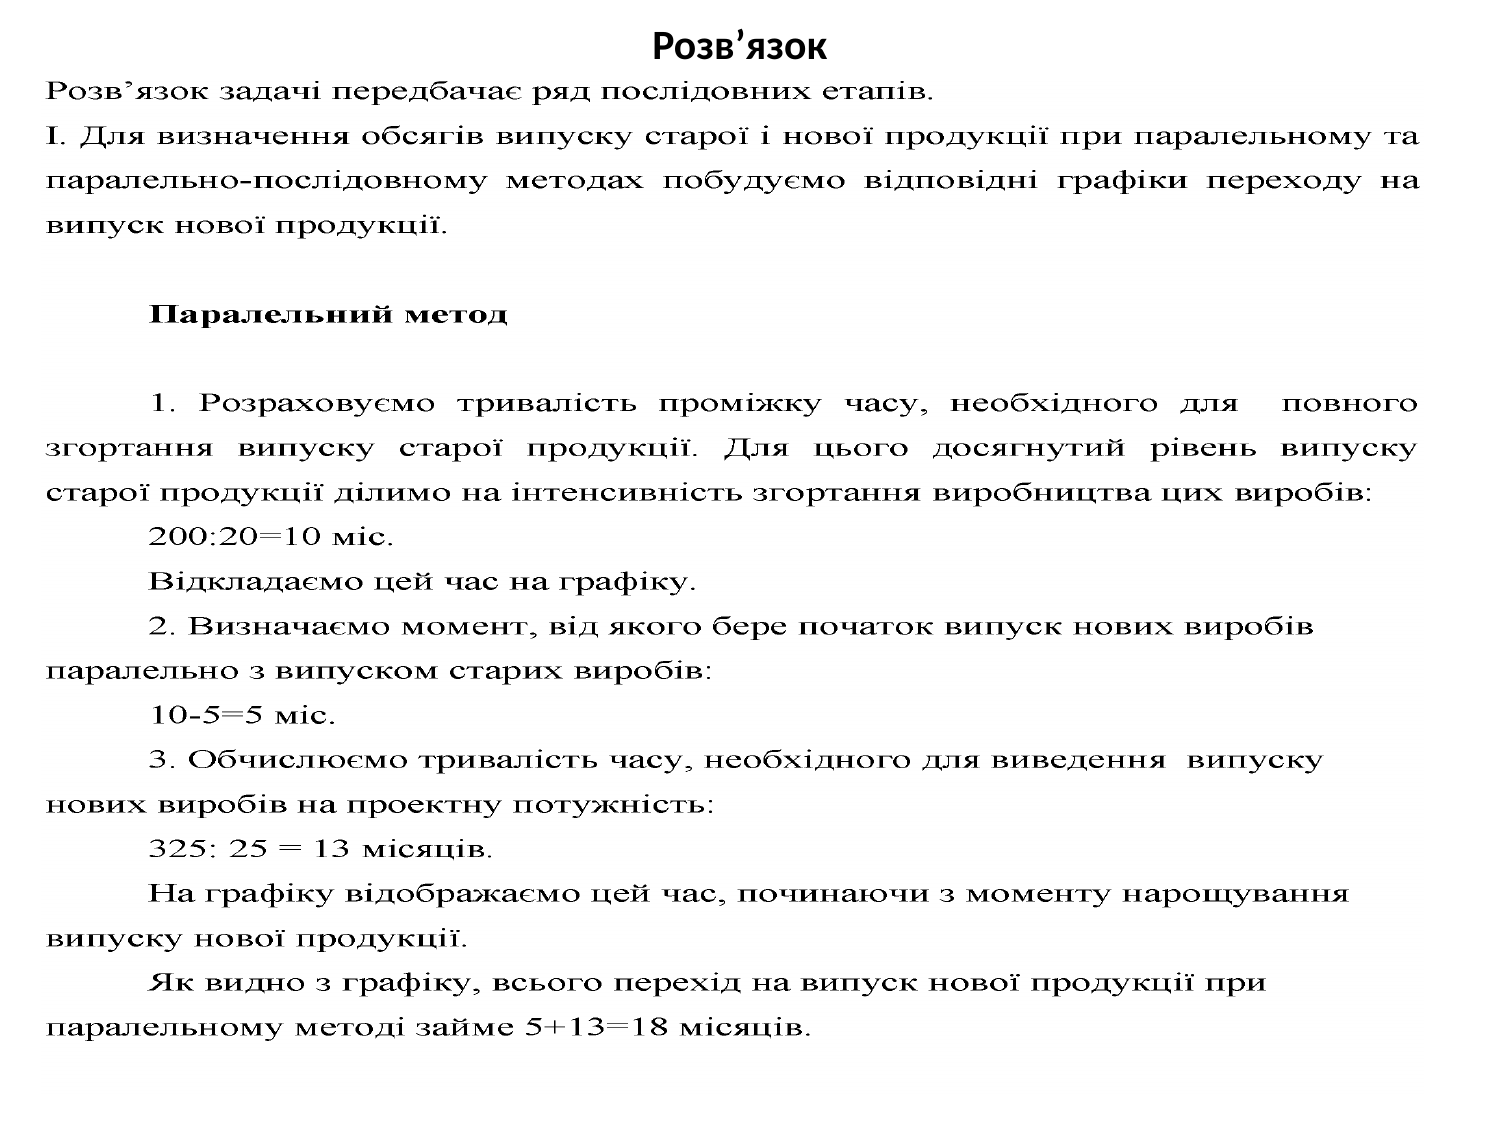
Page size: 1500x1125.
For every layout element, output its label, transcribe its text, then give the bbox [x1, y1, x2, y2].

title Розв’язок [64, 3, 1415, 76]
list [41, 77, 1424, 1095]
